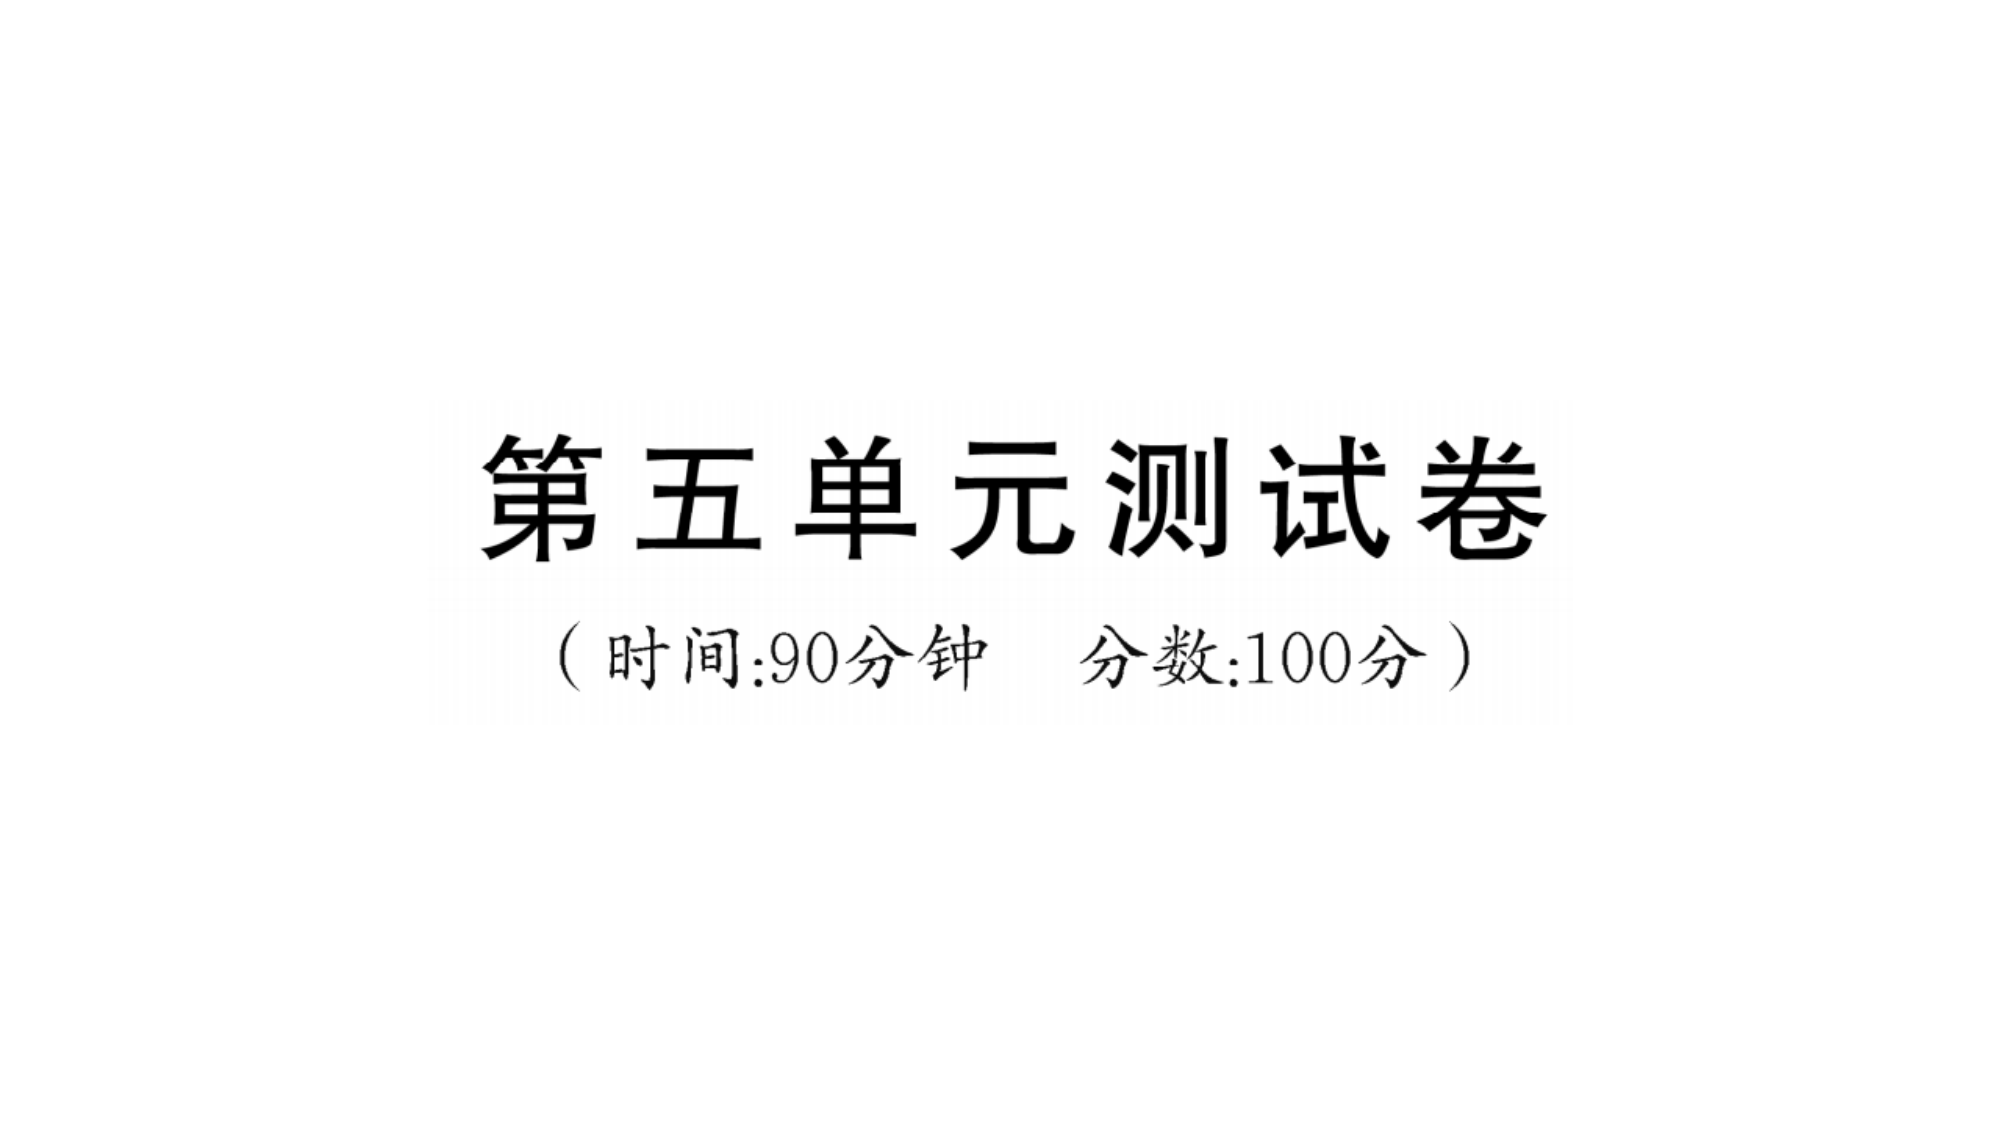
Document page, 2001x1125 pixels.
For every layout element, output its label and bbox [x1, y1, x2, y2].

picture [427, 400, 1573, 725]
